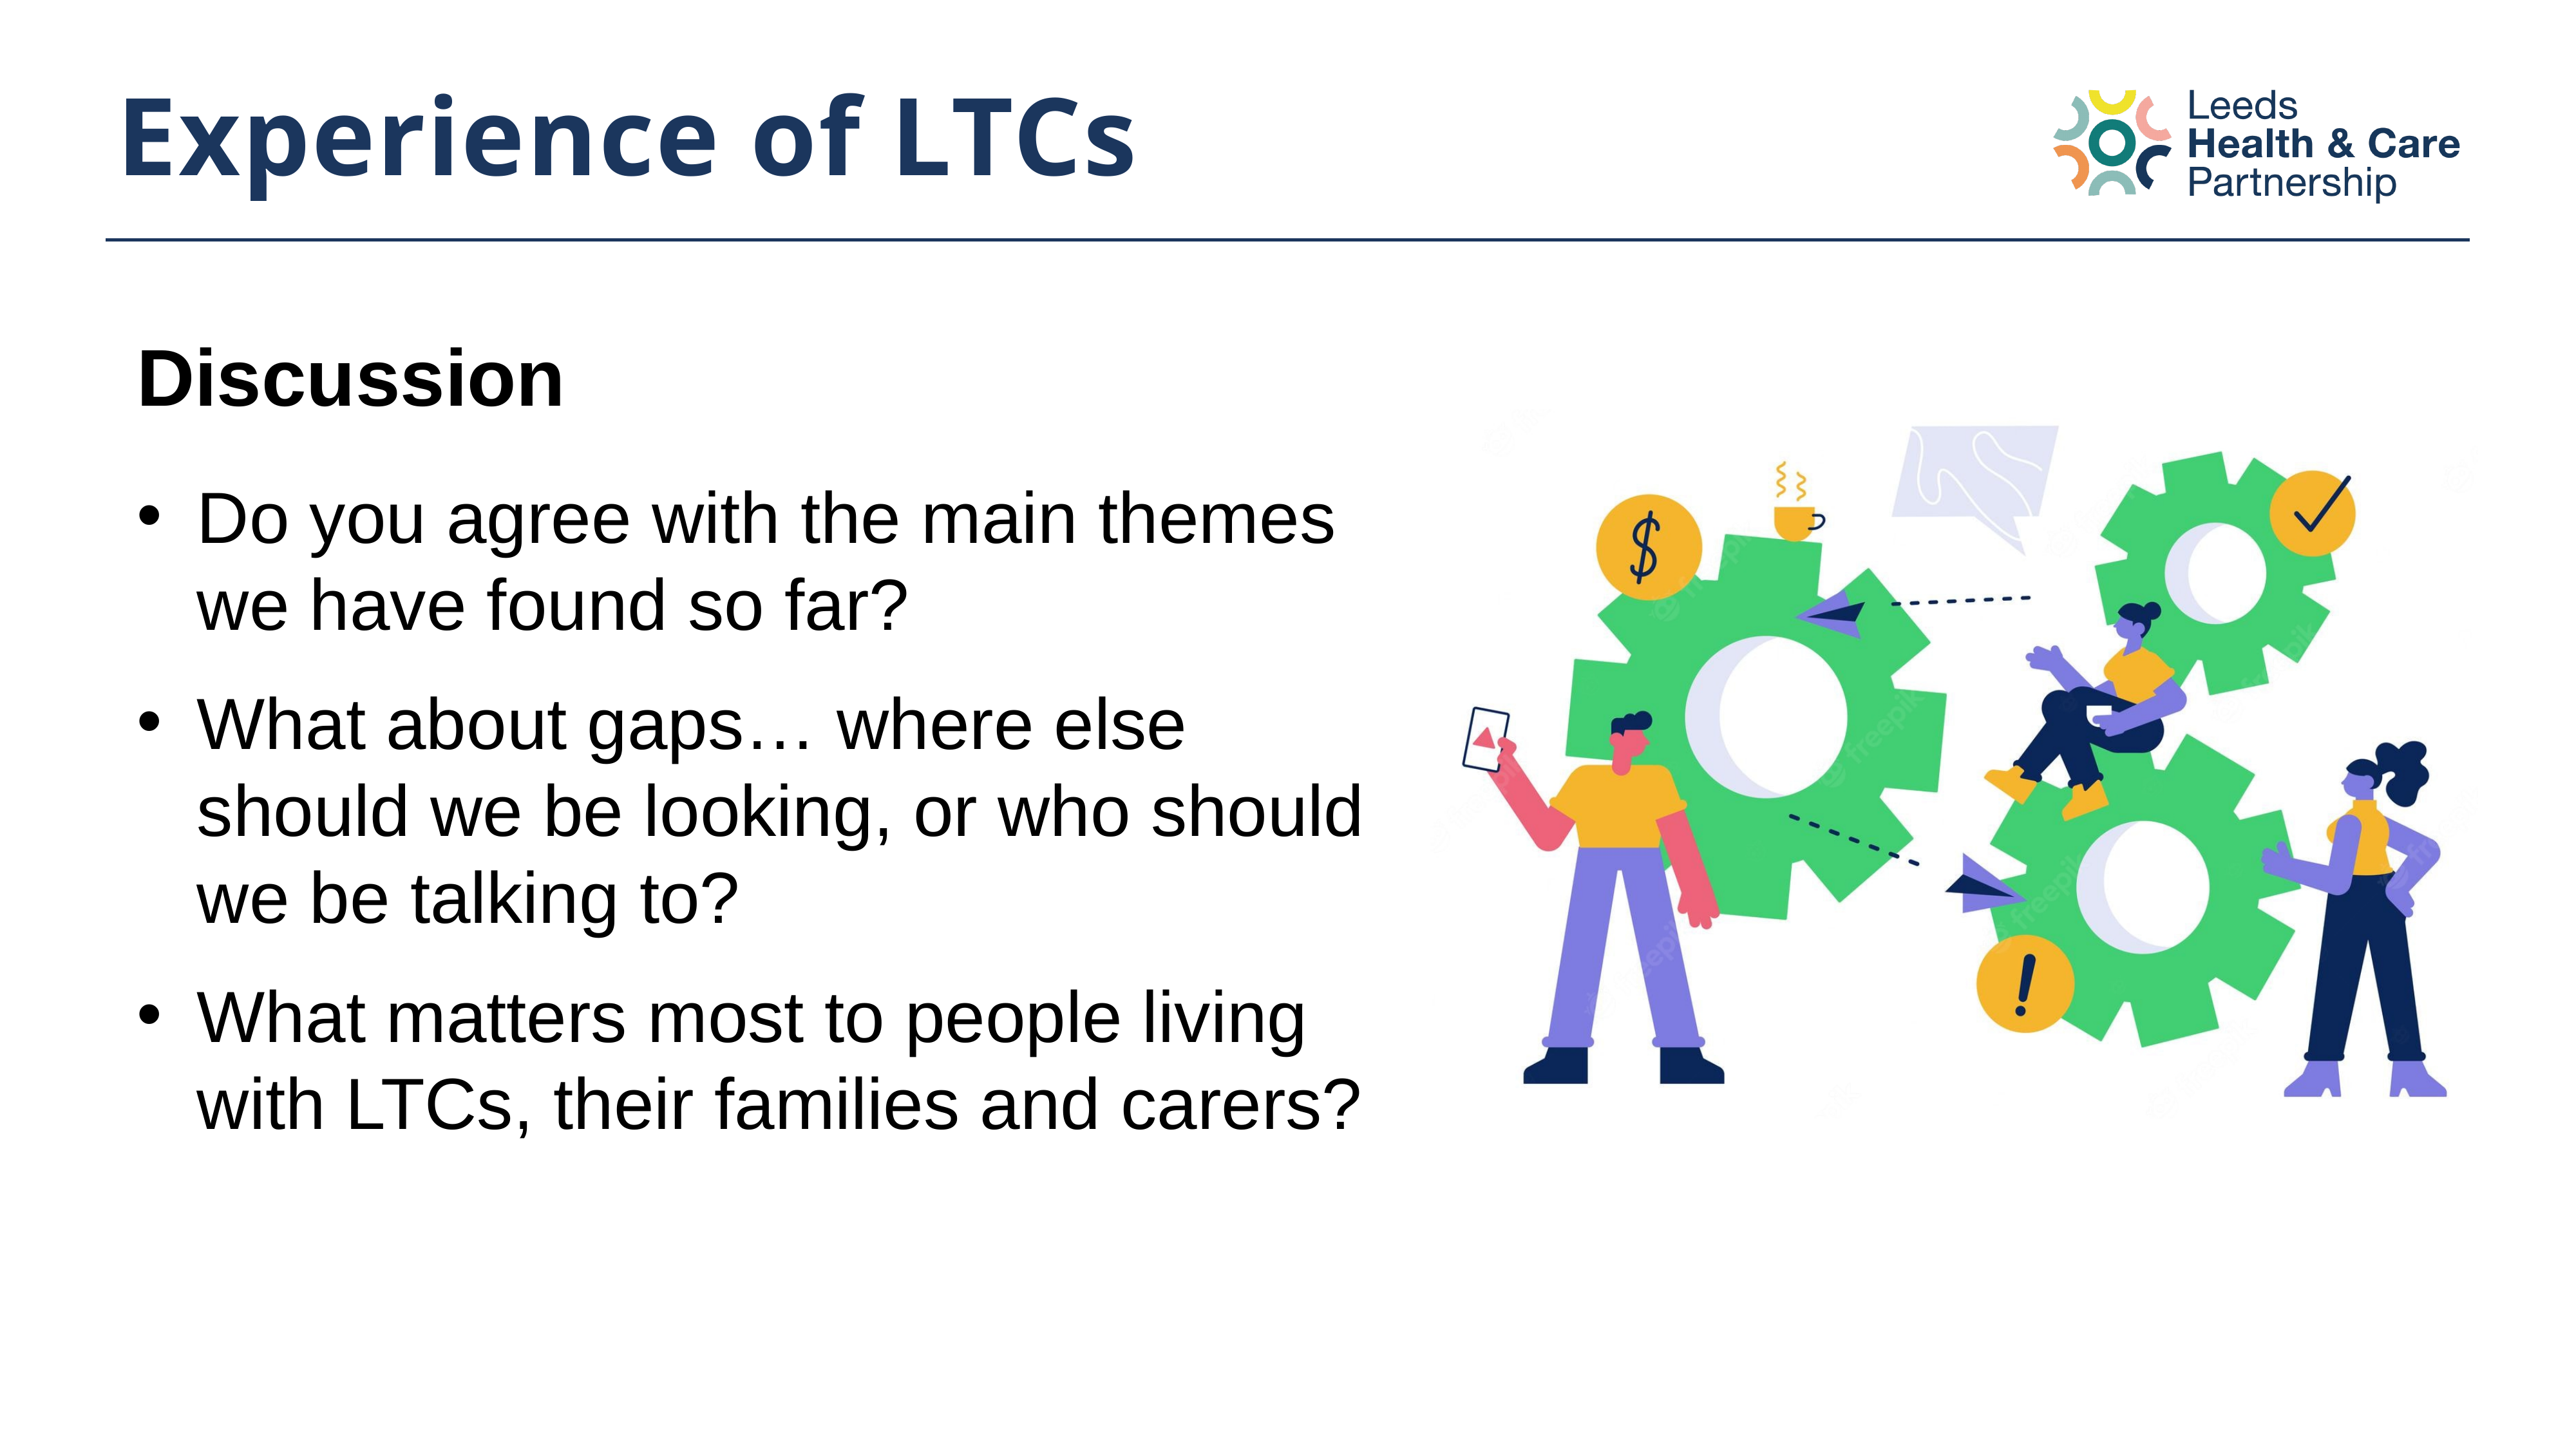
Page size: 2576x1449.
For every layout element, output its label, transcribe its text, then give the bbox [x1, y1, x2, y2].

text_box Discussion Do you agree with the main themes we have found so far? What about gaps… where else should we be looking, or who should we be talking to? What matters most to people living with LTCs, their families and carers? [127, 321, 1390, 1361]
title Experience of LTCs [111, 87, 2433, 219]
picture [2030, 62, 2481, 226]
picture [1430, 409, 2479, 1119]
